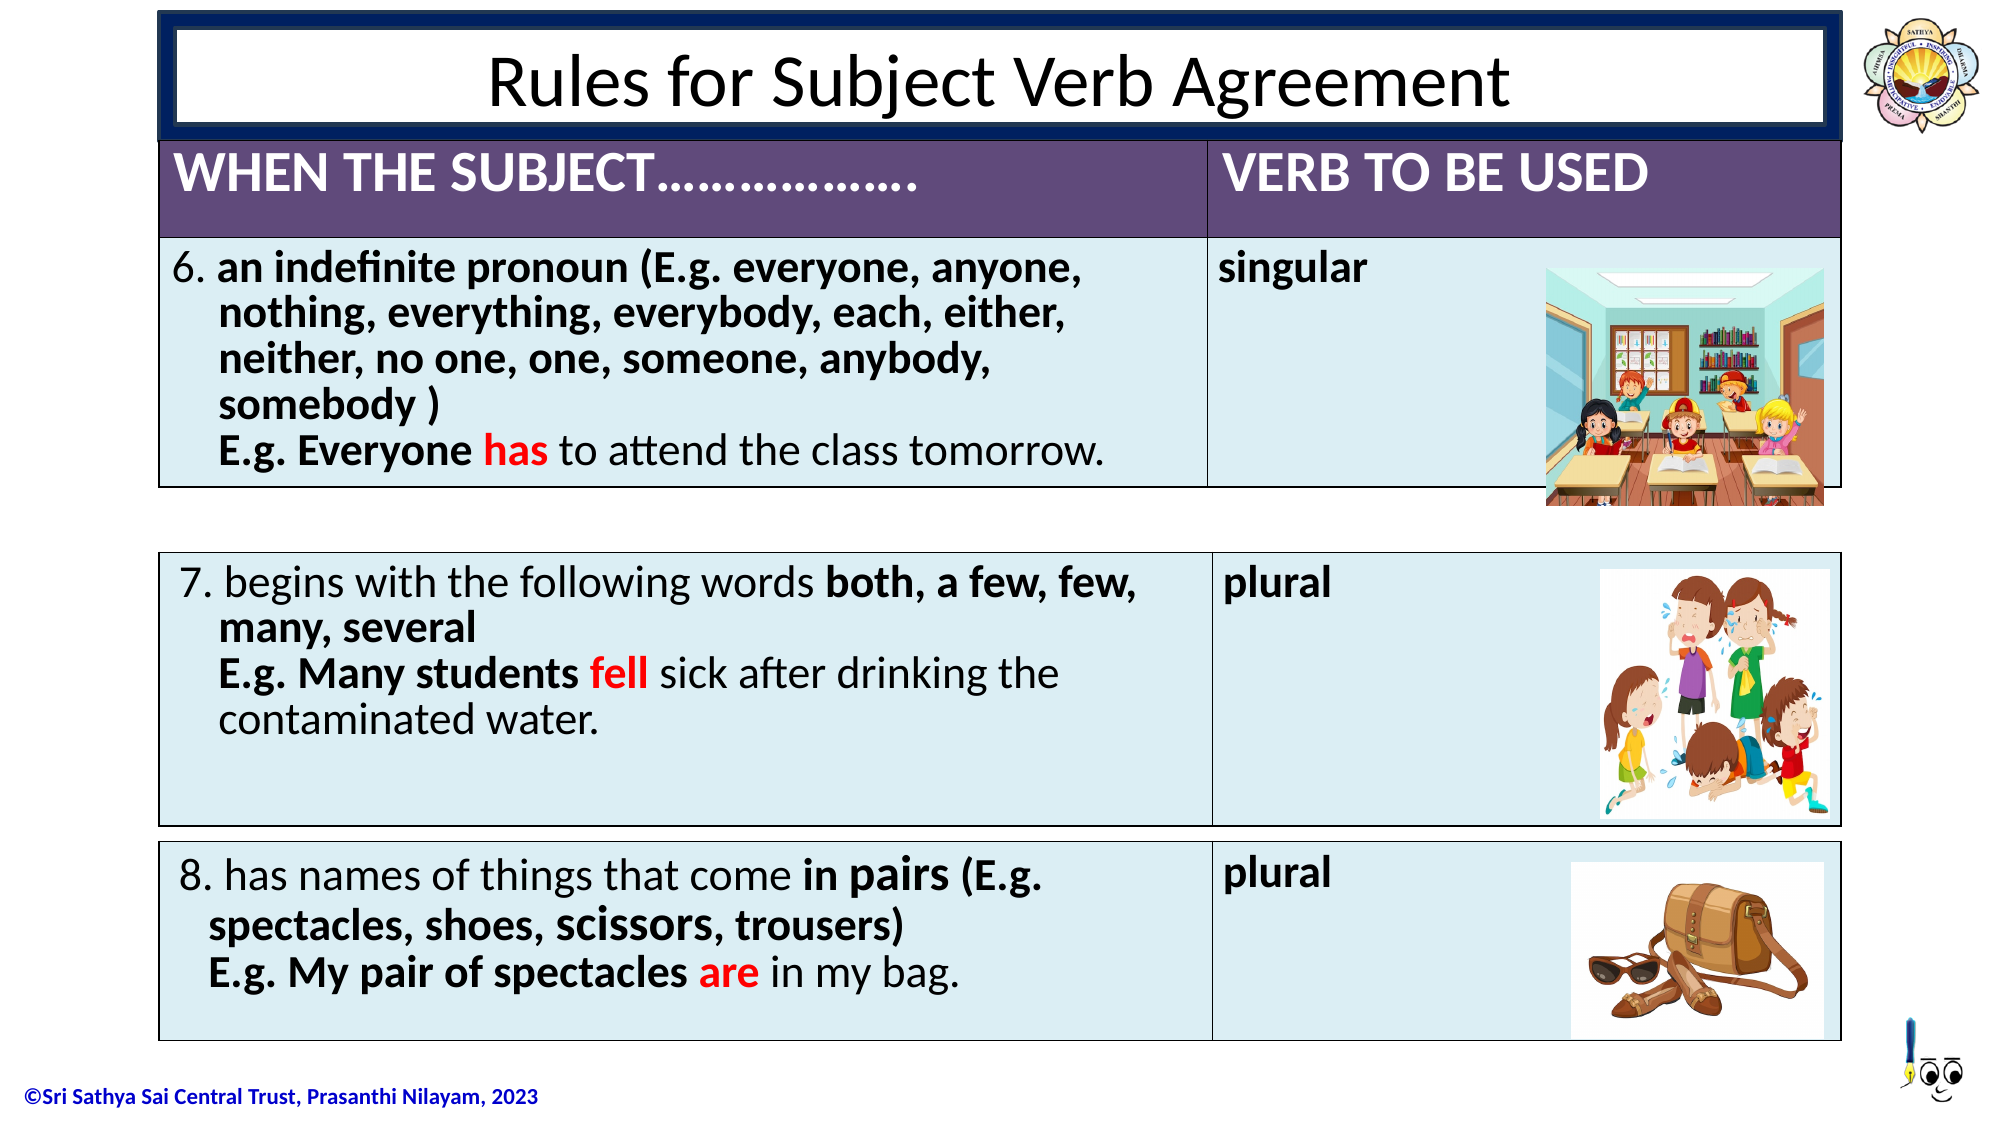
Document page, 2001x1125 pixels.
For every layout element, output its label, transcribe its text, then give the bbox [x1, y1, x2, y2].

table_cell singular [1208, 238, 1840, 486]
table_header WHEN THE SUBJECT………………. [160, 141, 1207, 237]
table_cell 6. an indefinite pronoun (E.g. everyone, anyone, nothing, everything, everybody, each, either, neither, no one, one, someone, anybody, somebody ) E.g. Everyone has to attend the class tomorrow. [160, 238, 1207, 486]
table_header plural [1213, 553, 1840, 825]
picture [1859, 15, 1982, 134]
text_box Rules for Subject Verb Agreement [157, 10, 1843, 143]
picture [1600, 569, 1830, 819]
table_header 8. has names of things that come in pairs (E.g. spectacles, shoes, scissors, trousers) E.g. My pair of spectacles are in my bag. [160, 842, 1212, 1040]
picture [1855, 994, 1974, 1113]
table_header VERB TO BE USED [1208, 141, 1840, 237]
picture [1571, 862, 1824, 1040]
table_header plural [1213, 842, 1840, 1040]
table_header 7. begins with the following words both, a few, few, many, several E.g. Many students fell sick after drinking the contaminated water. [160, 553, 1212, 825]
picture [1546, 268, 1824, 506]
